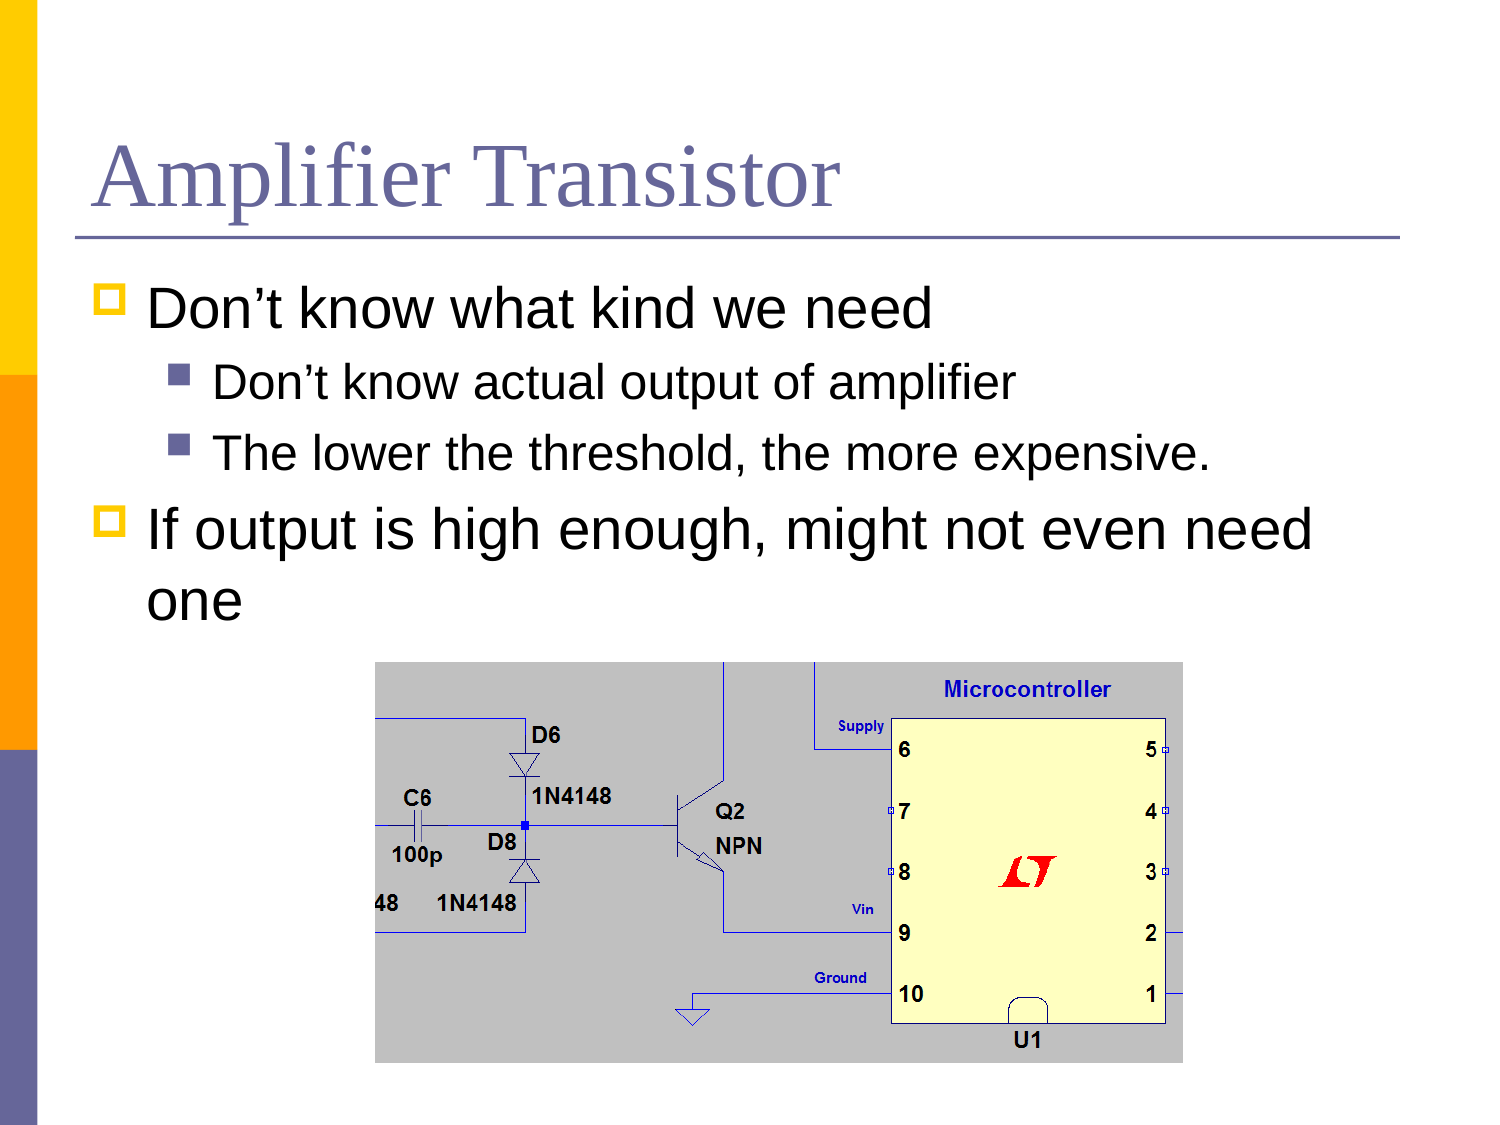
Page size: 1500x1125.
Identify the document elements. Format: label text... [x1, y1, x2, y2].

title Amplifier Transistor [74, 45, 1426, 233]
list Don’t know what kind we need Don’t know actual output of amplifier The lower the threshold, the more expensive. If output is high enough, might not even need one [74, 262, 1426, 1006]
picture [374, 662, 1184, 1063]
